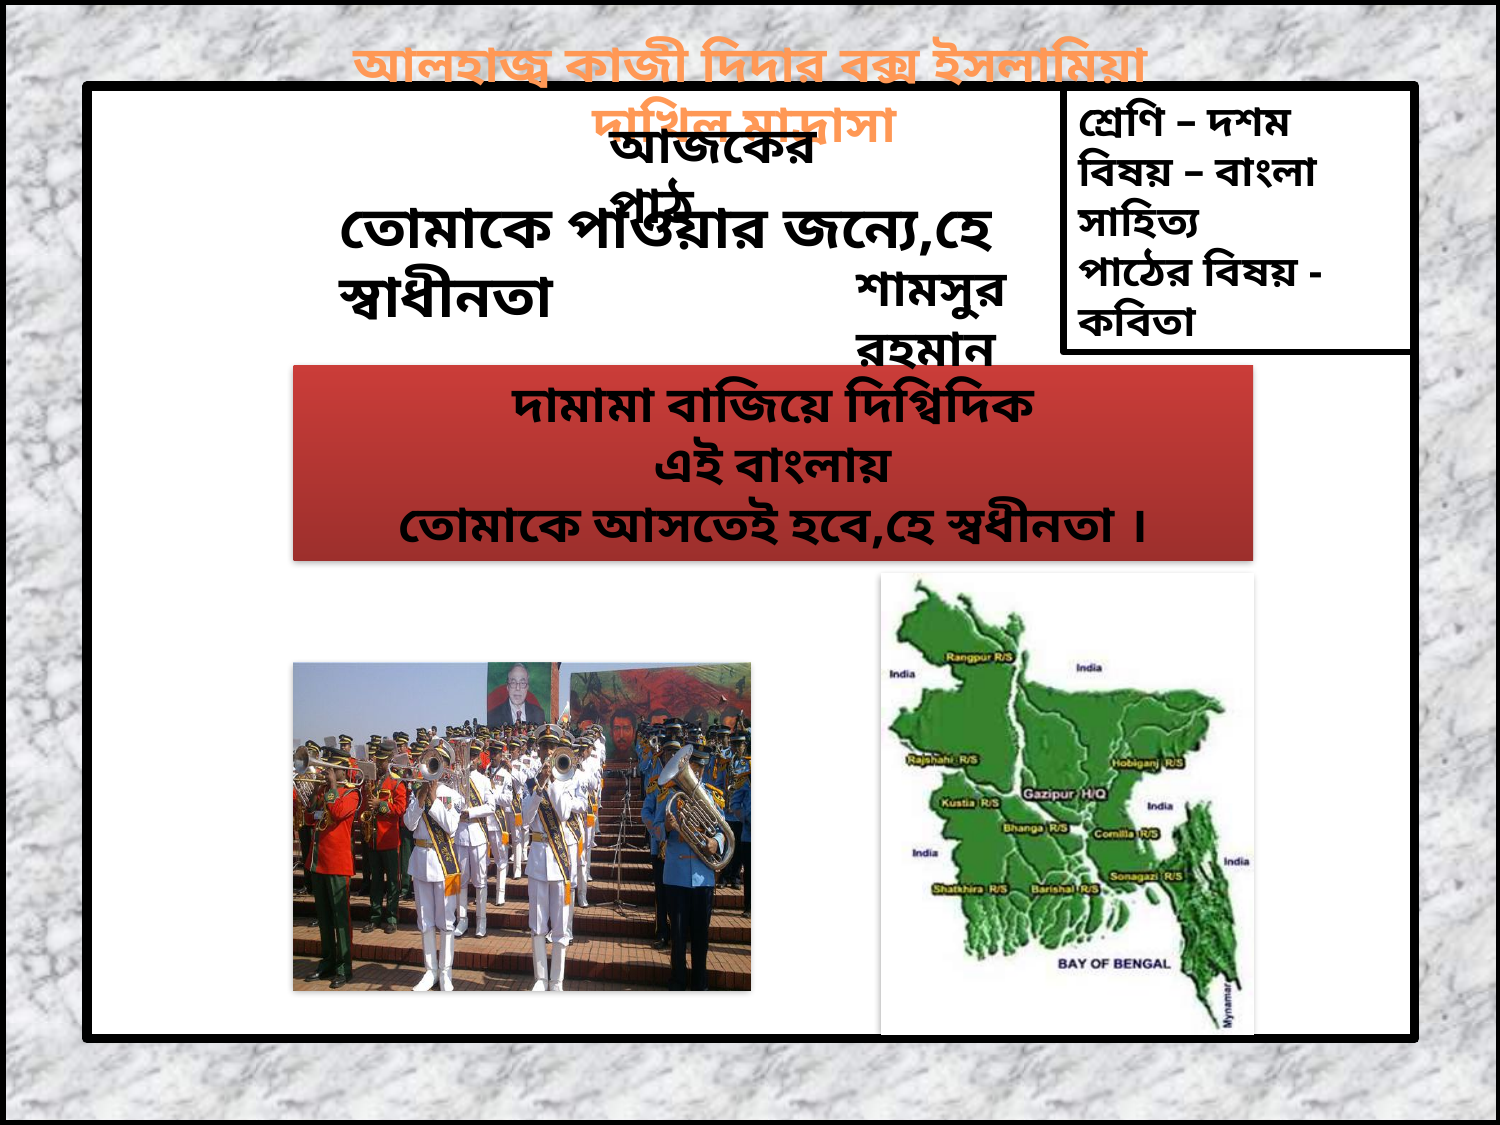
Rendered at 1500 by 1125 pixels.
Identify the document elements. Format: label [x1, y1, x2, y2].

text_box [0, 0, 1500, 1125]
text_box [293, 573, 1254, 1035]
